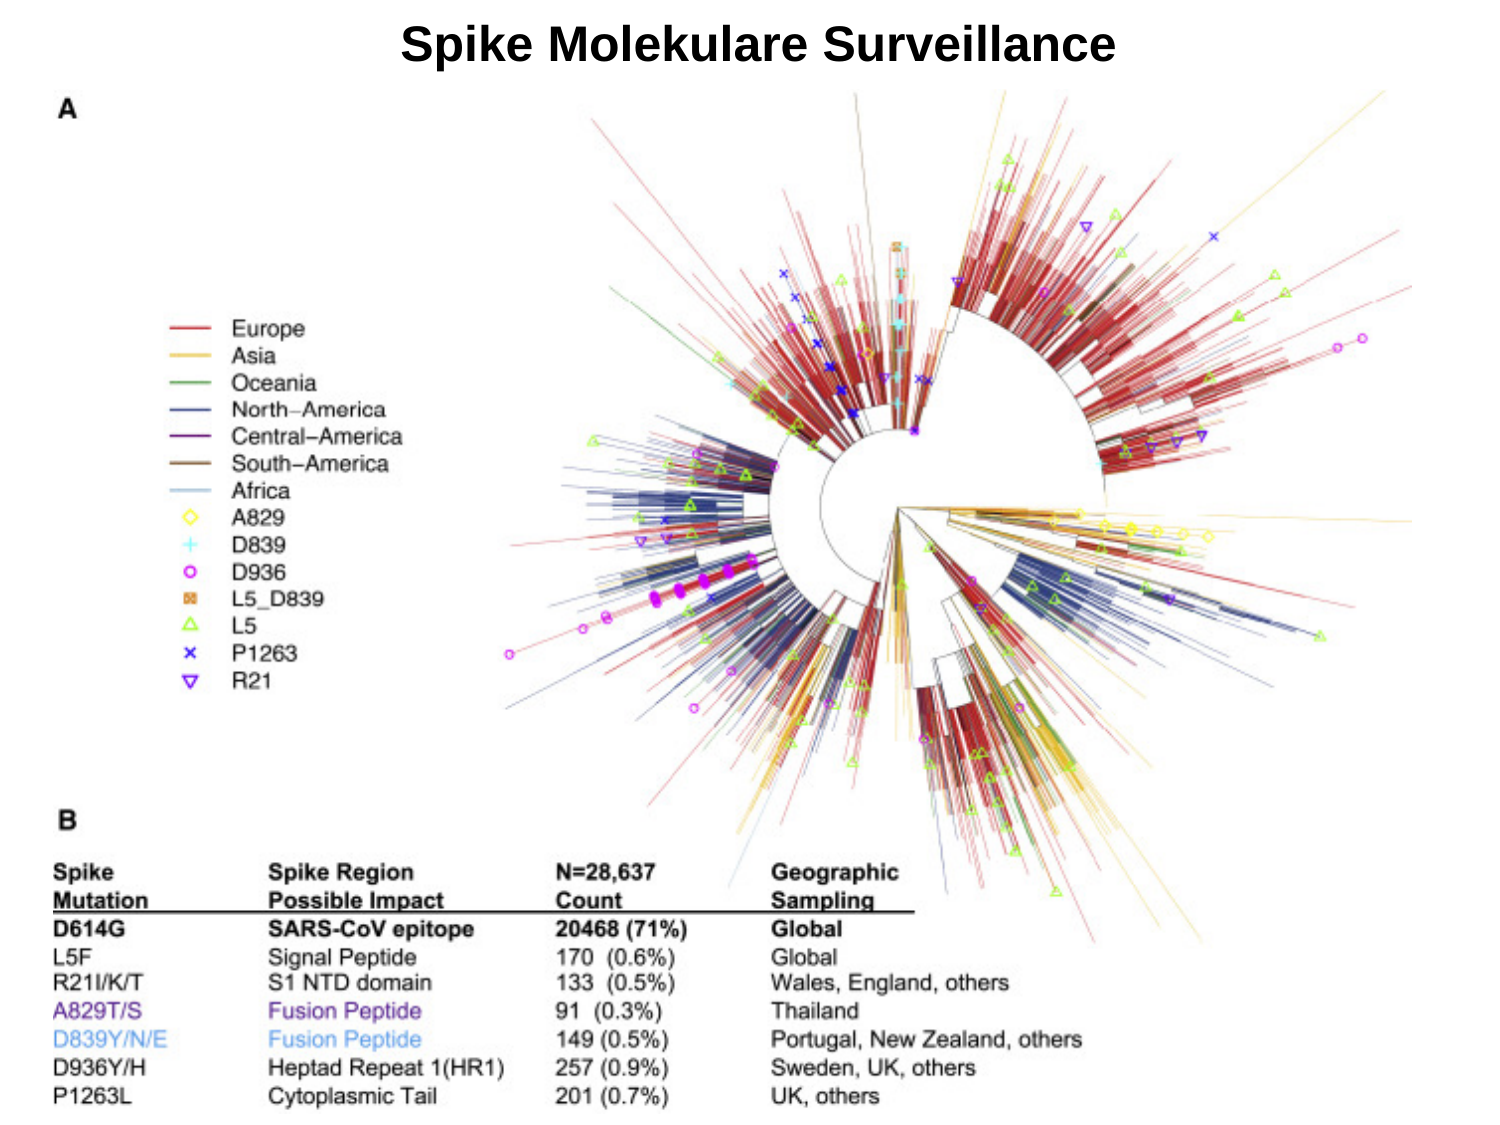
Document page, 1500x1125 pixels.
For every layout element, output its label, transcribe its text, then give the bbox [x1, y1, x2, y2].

picture [52, 89, 1412, 1114]
text_box Spike Molekulare Surveillance [17, 4, 1500, 80]
